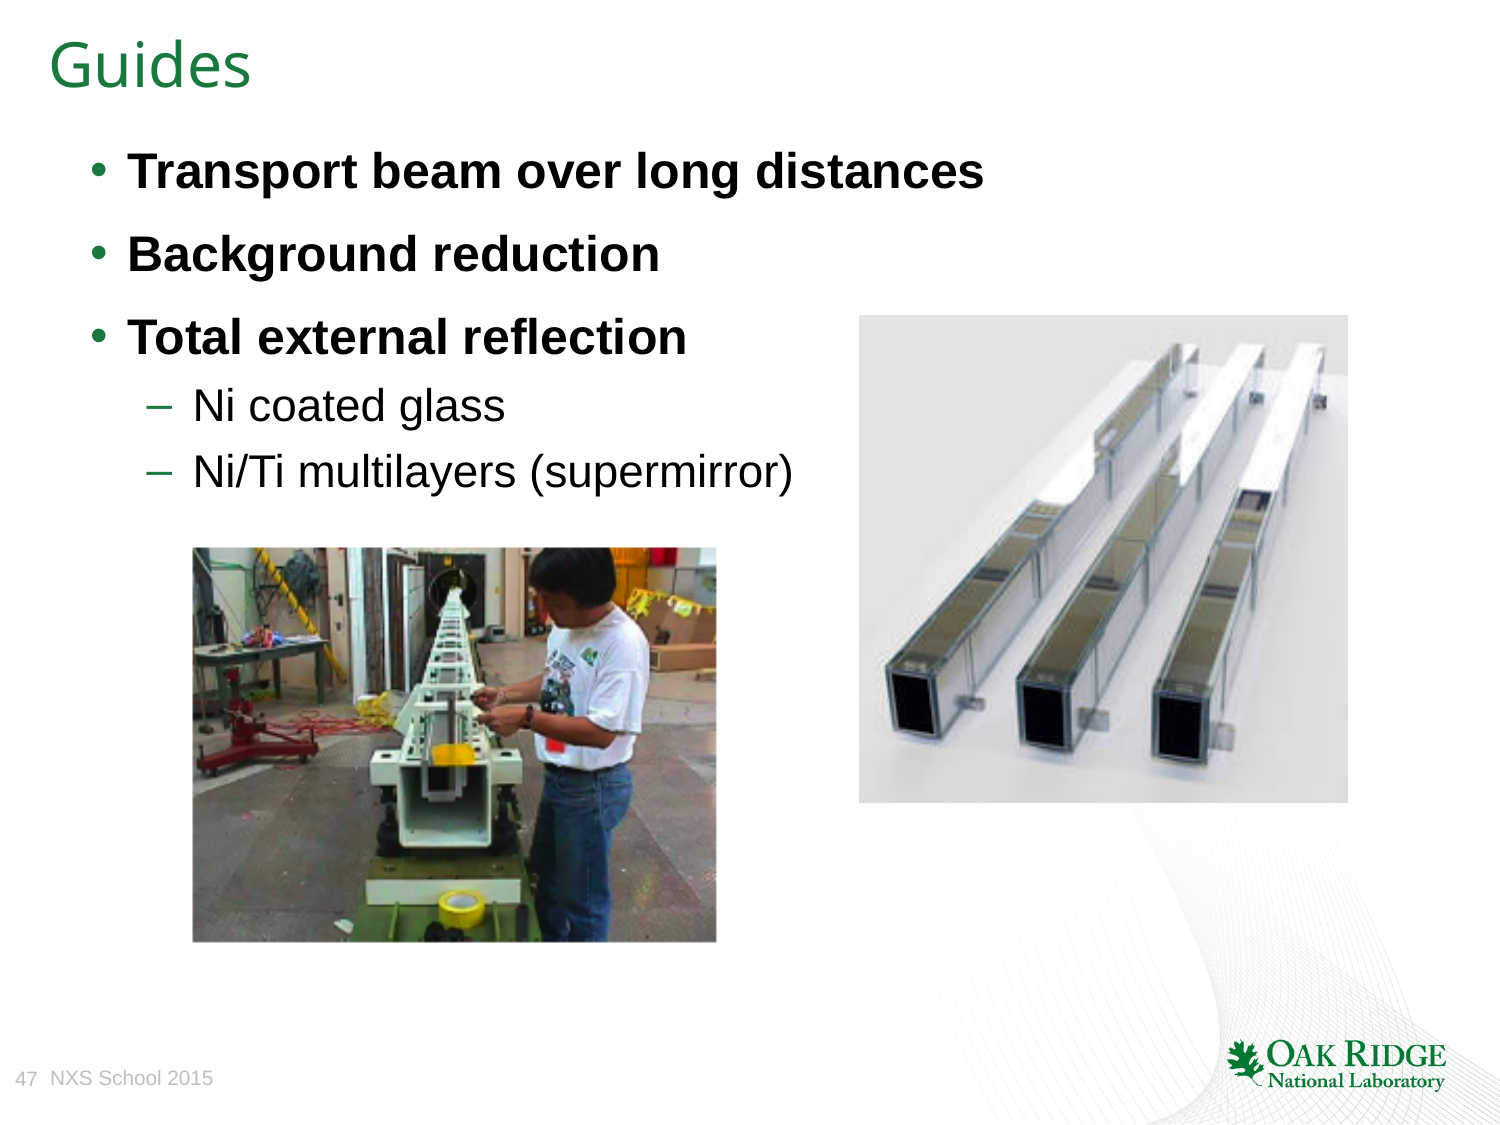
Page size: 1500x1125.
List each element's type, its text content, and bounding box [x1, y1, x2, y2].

picture [0, 0, 1500, 1125]
list Transport beam over long distances Background reduction Total external reflection Ni coated glass Ni/Ti multilayers (supermirror) [74, 137, 1426, 862]
title Guides [33, 28, 1451, 111]
